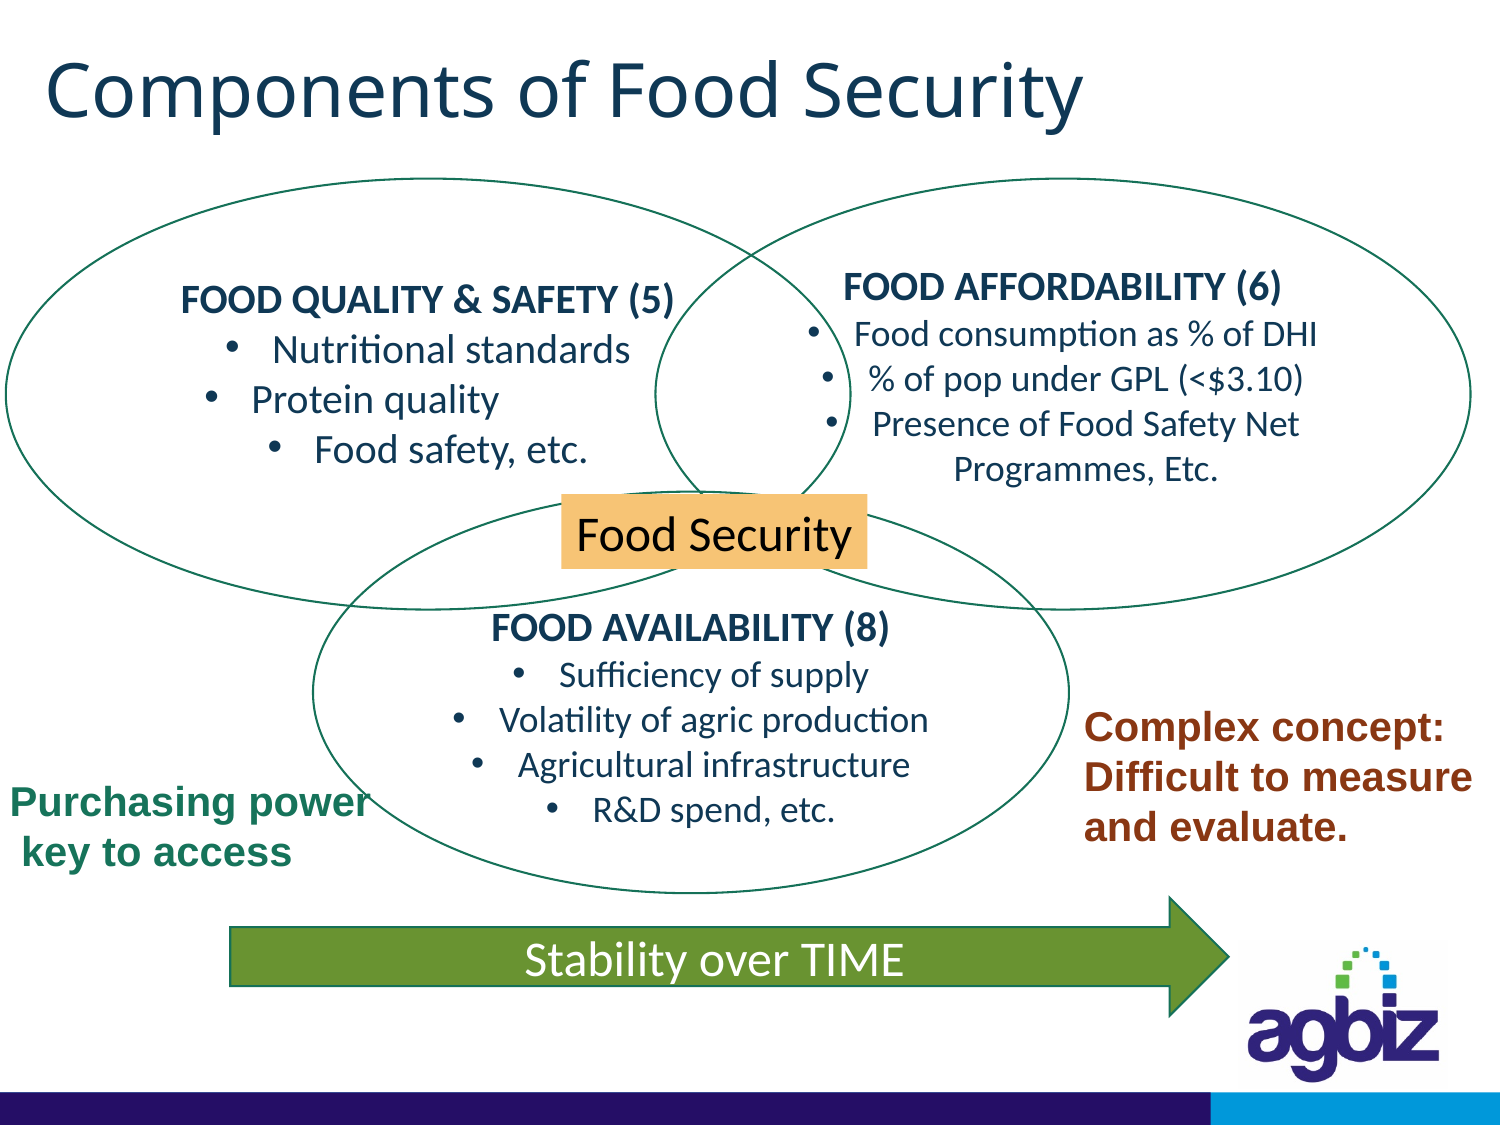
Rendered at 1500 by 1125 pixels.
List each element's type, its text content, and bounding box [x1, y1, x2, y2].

text_box Stability over TIME [229, 895, 1231, 1019]
text_box Purchasing power key to access [0, 767, 387, 882]
text_box FOOD AVAILABILITY (8) Sufficiency of supply Volatility of agric production Agricultural infrastructure R&D spend, etc. [311, 502, 1070, 895]
text_box FOOD AFFORDABILITY (6) Food consumption as % of DHI % of pop under GPL (<$3.10) Presence of Food Safety Net Programmes, Etc. [654, 177, 1472, 611]
text_box Food Security [561, 494, 868, 569]
text_box Complex concept: Difficult to measure and evaluate. [1068, 692, 1500, 858]
title Components of Food Security [29, 0, 1319, 188]
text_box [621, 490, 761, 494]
text_box FOOD QUALITY & SAFETY (5) Nutritional standards Protein quality Food safety, etc. [4, 177, 751, 607]
picture [1238, 940, 1448, 1089]
